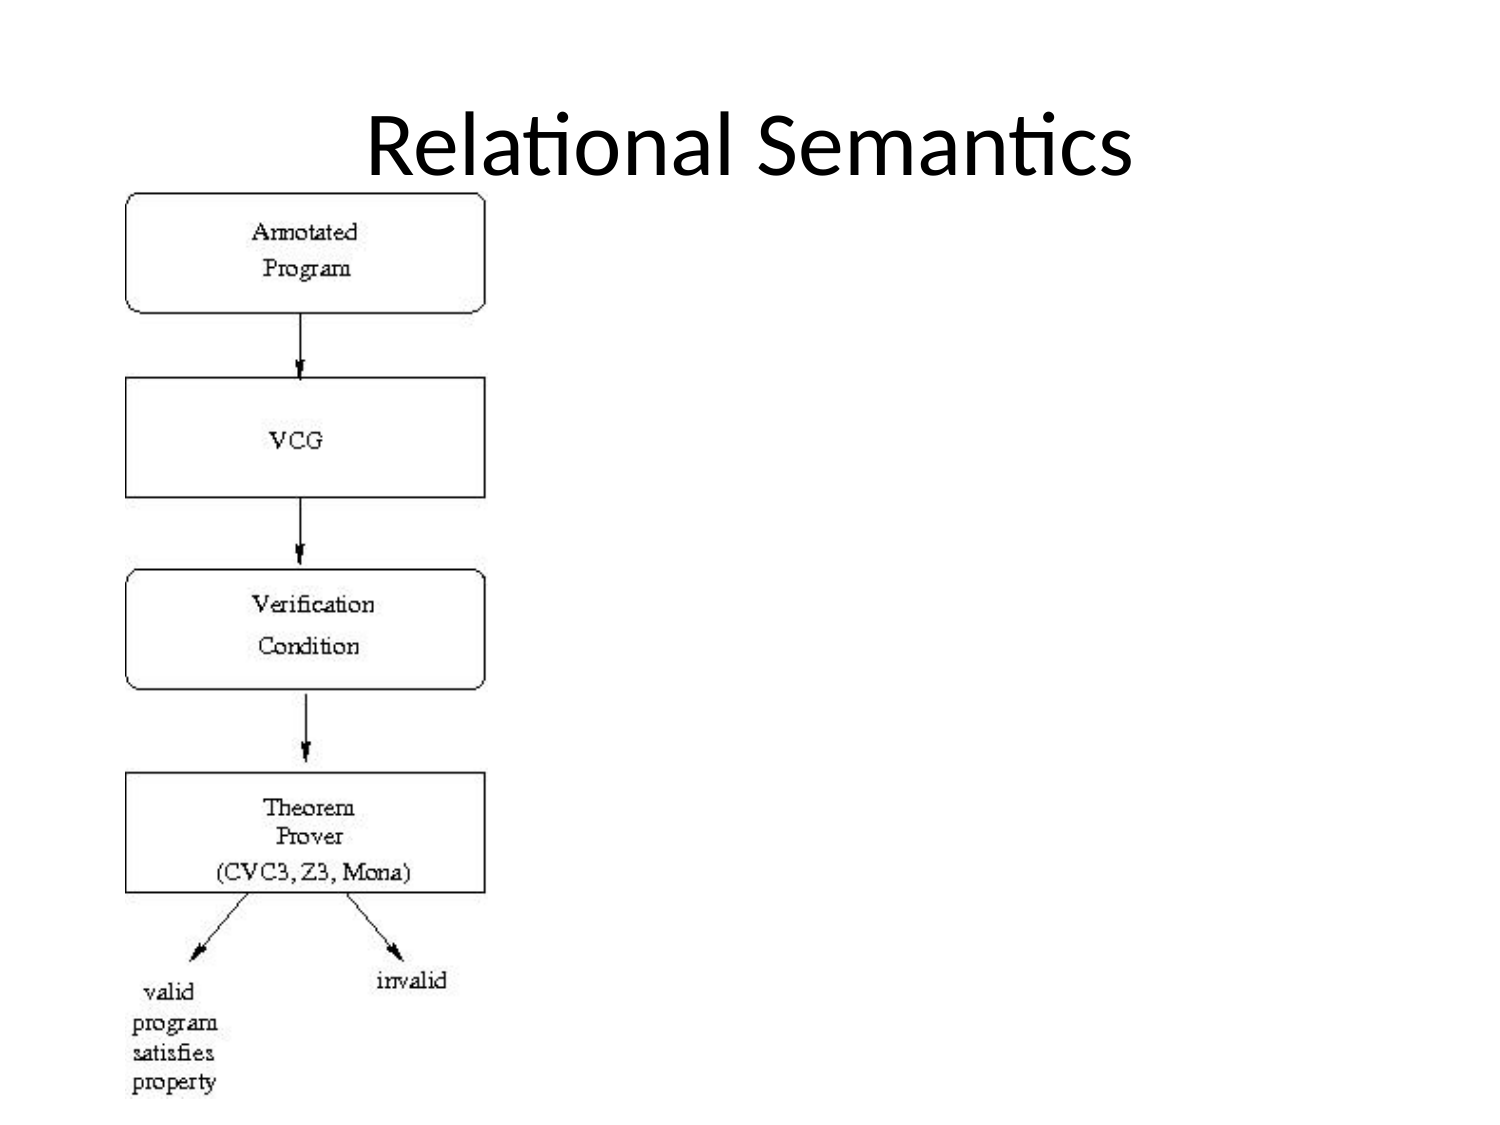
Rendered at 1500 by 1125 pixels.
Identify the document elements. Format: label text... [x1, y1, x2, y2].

picture [124, 191, 488, 1100]
title Relational Semantics [75, 45, 1425, 233]
